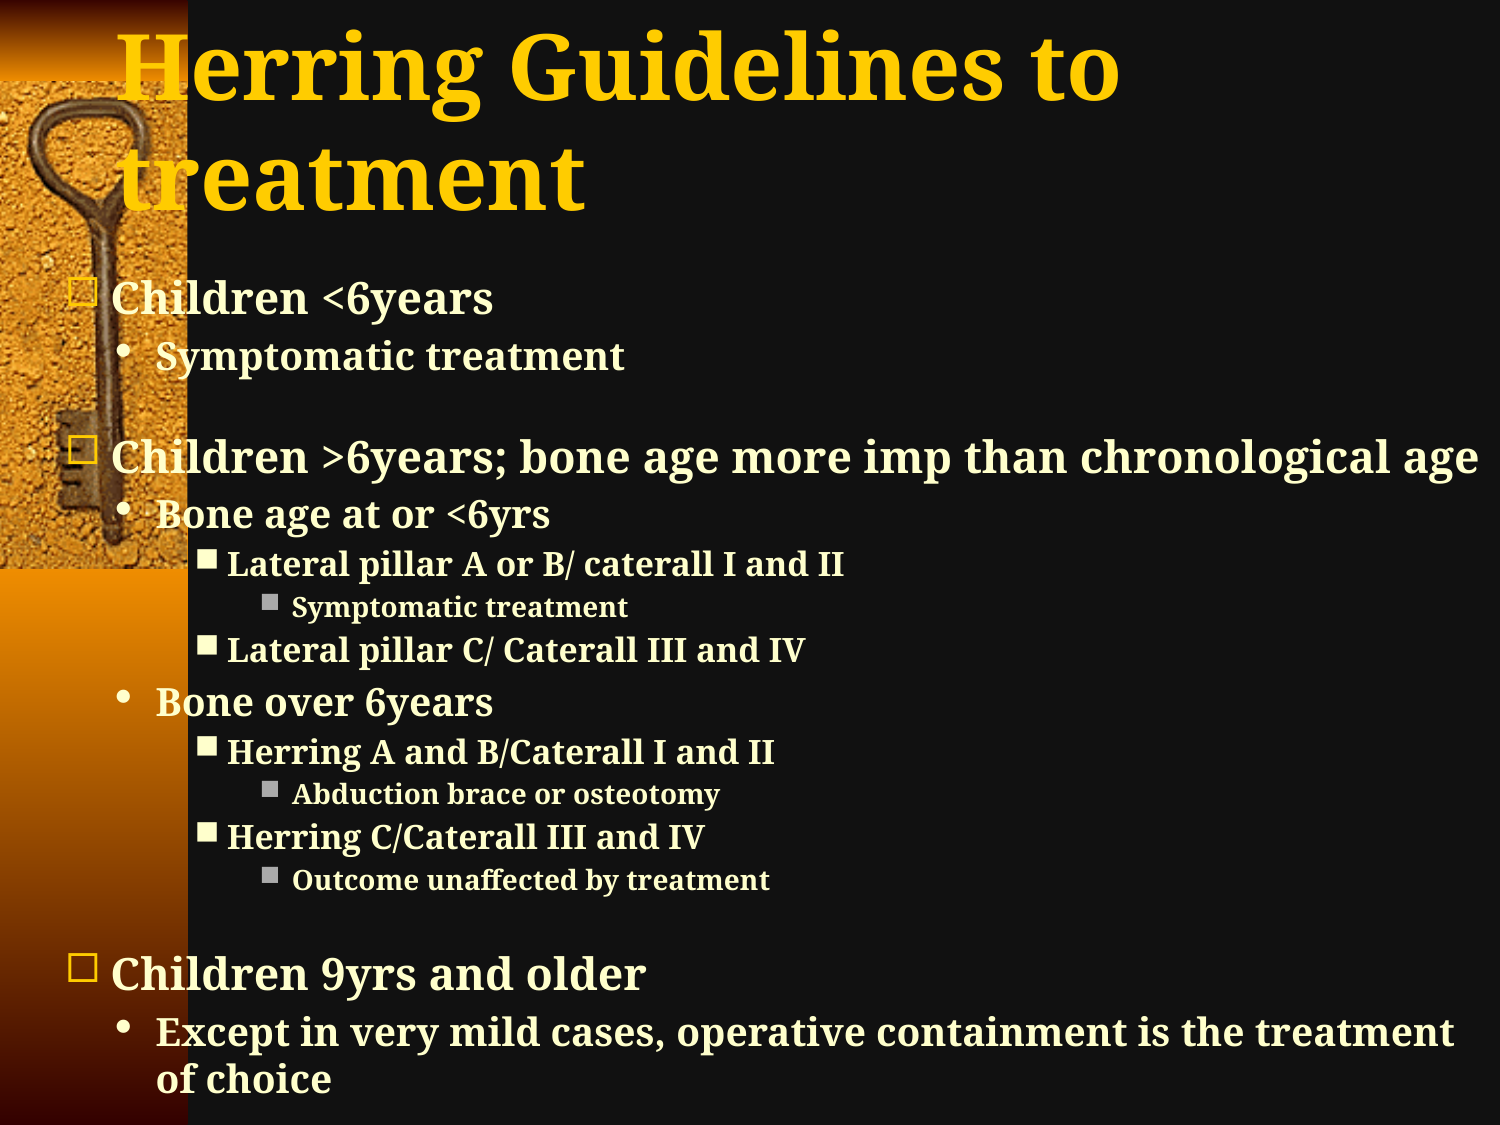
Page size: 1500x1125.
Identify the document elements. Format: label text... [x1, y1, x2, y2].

list Children <6years Symptomatic treatment Children >6years; bone age more imp than chronological age Bone age at or <6yrs Lateral pillar A or B/ caterall I and II Symptomatic treatment Lateral pillar C/ Caterall III and IV Bone over 6years Herring A and B/Caterall I and II Abduction brace or osteotomy Herring C/Caterall III and IV Outcome unaffected by treatment Children 9yrs and older Except in very mild cases, operative containment is the treatment of choice [50, 262, 1500, 1125]
title Herring Guidelines to treatment [100, 37, 1438, 200]
picture [0, 81, 188, 569]
